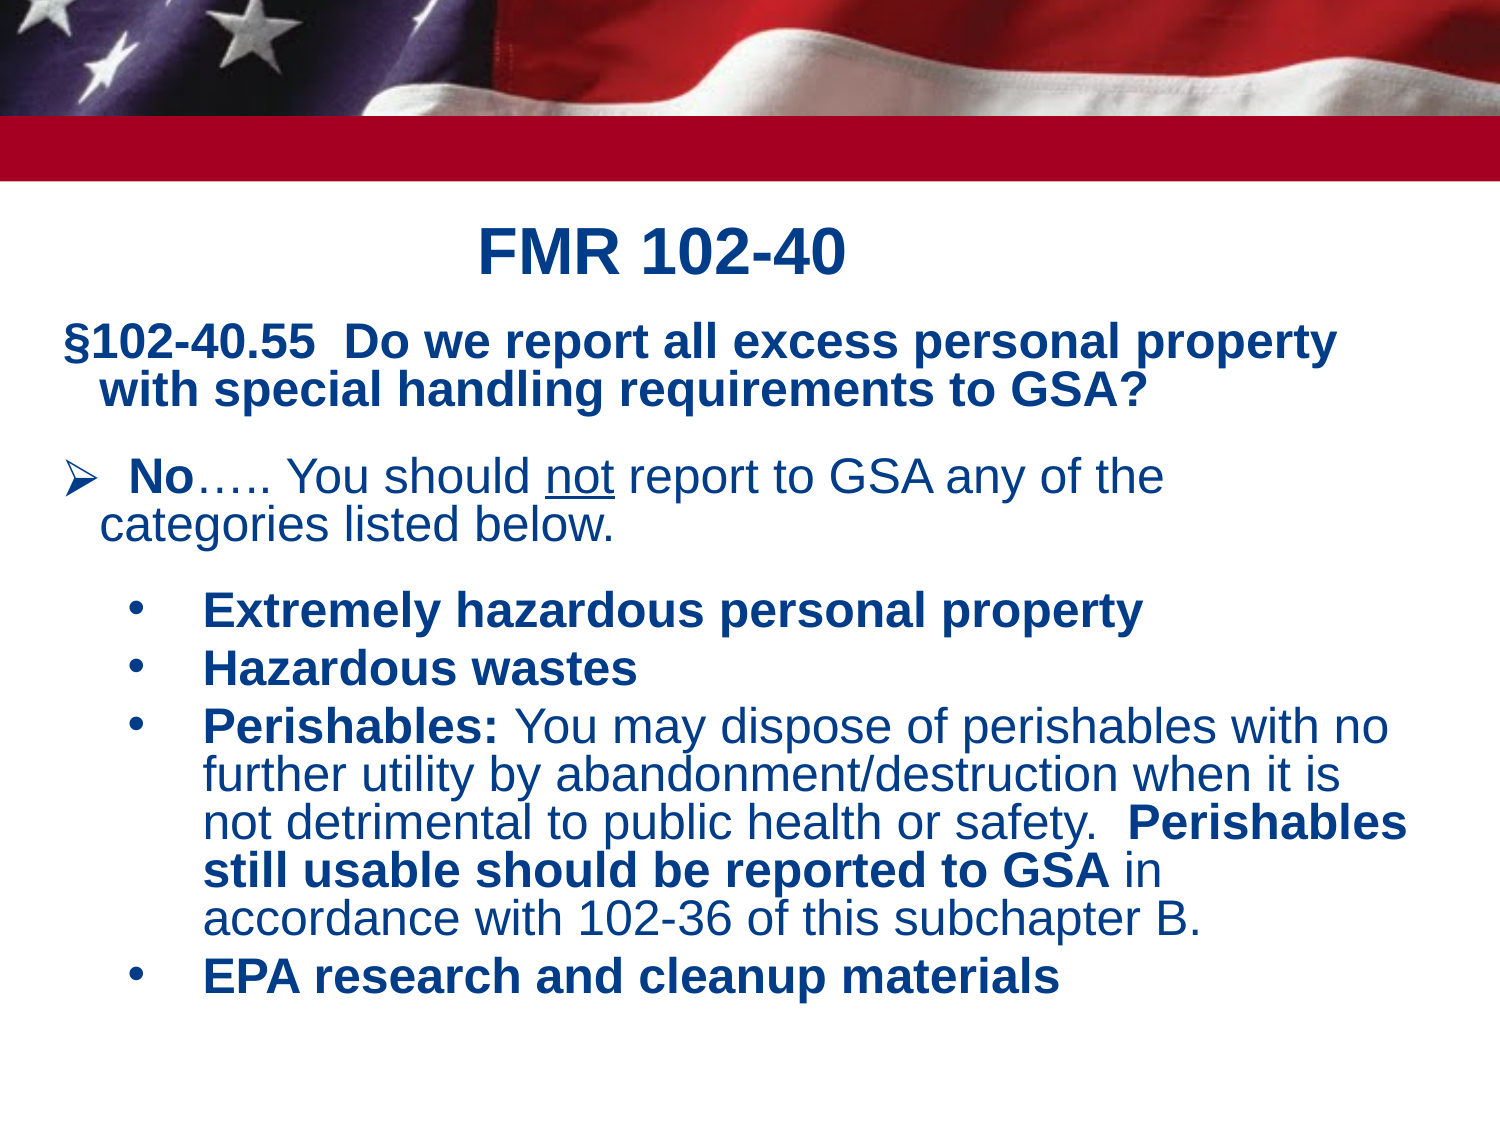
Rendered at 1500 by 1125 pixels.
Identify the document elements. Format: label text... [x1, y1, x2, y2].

picture [0, 0, 1500, 116]
list §102-40.55 Do we report all excess personal property with special handling requirements to GSA? No….. You should not report to GSA any of the categories listed below. Extremely hazardous personal property Hazardous wastes Perishables: You may dispose of perishables with no further utility by abandonment/destruction when it is not detrimental to public health or safety. Perishables still usable should be reported to GSA in accordance with 102-36 of this subchapter B. EPA research and cleanup materials [0, 312, 1425, 1050]
title FMR 102-40 [37, 200, 1275, 312]
text_box [50, 200, 1363, 300]
